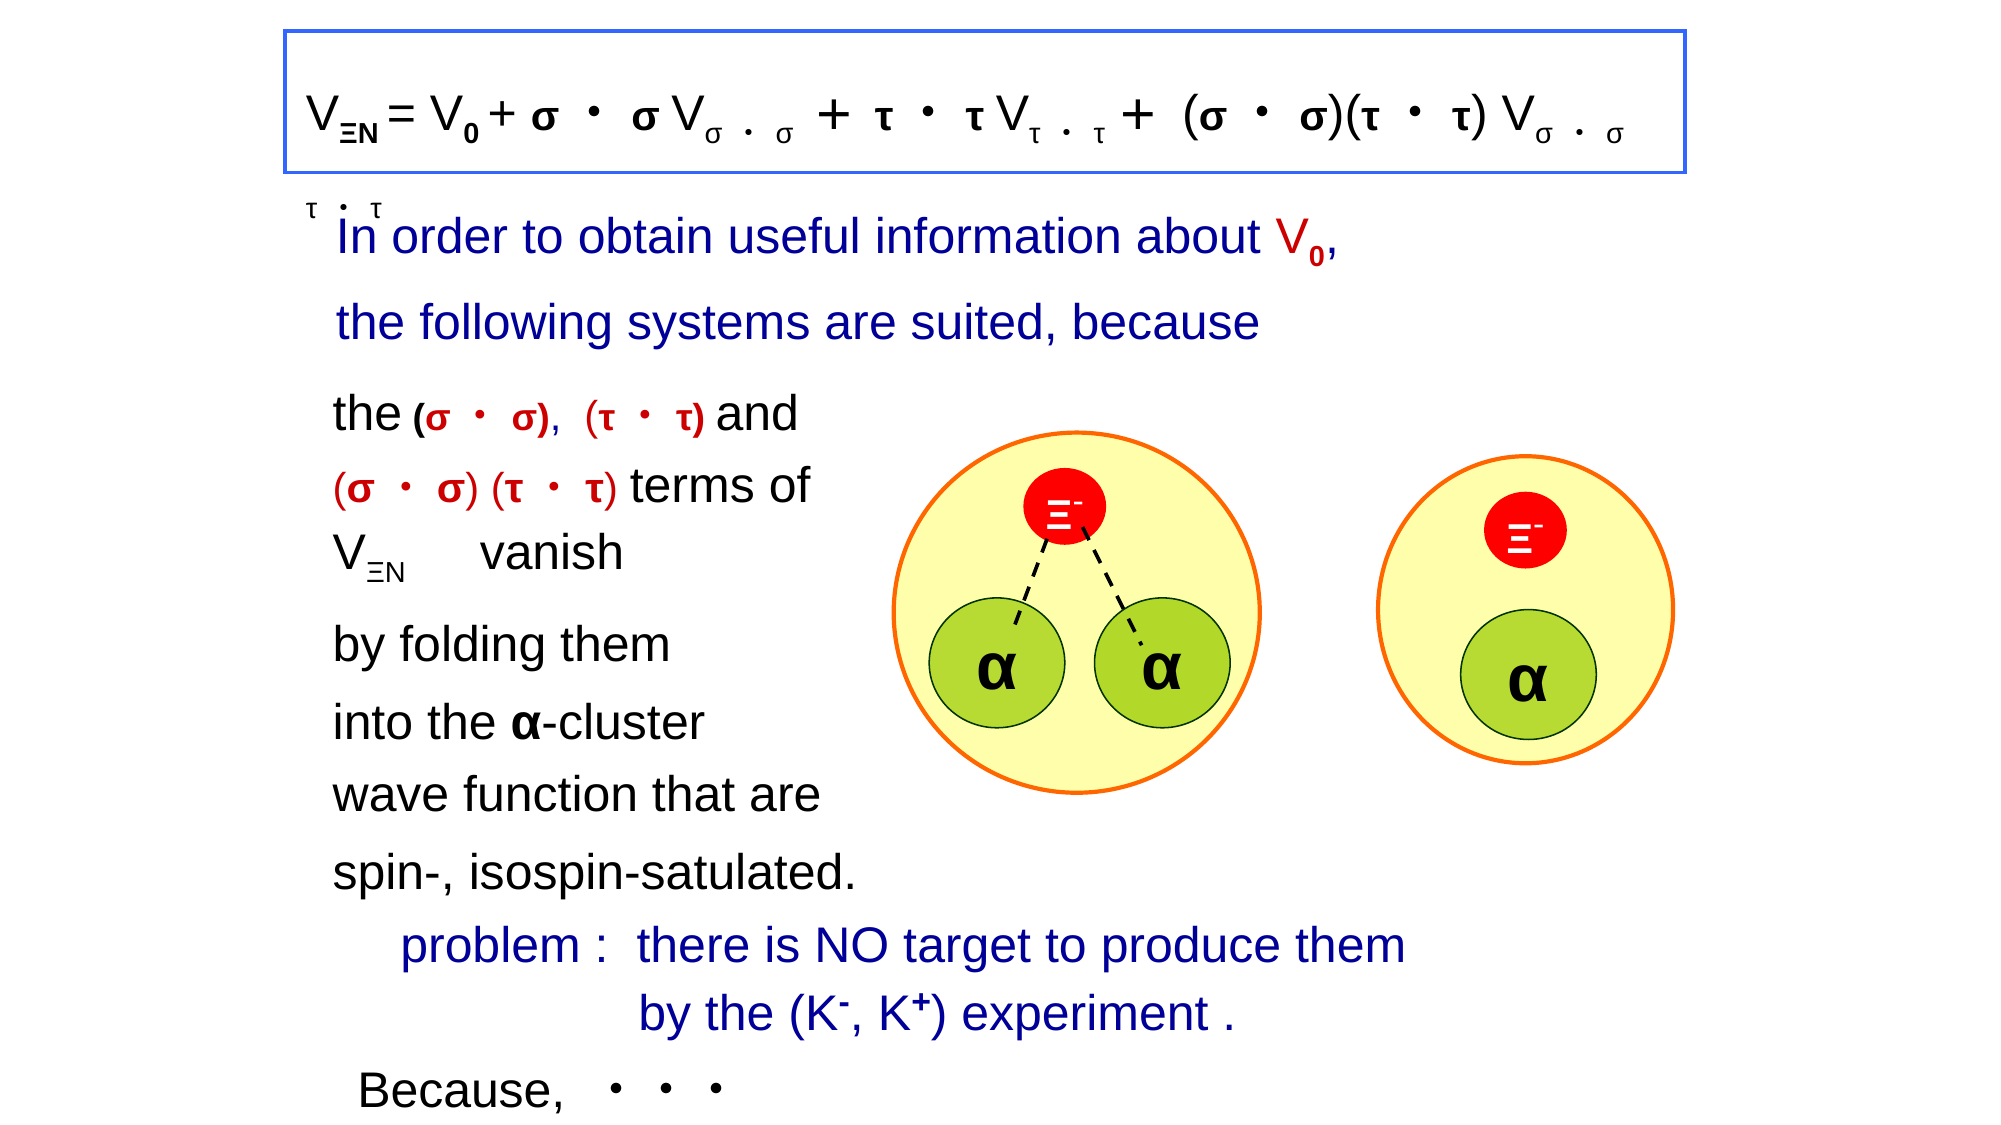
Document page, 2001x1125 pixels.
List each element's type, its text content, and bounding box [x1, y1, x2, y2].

text_box Ξ- [1484, 491, 1567, 569]
text_box α [1094, 597, 1231, 728]
text_box α [1460, 609, 1597, 740]
text_box [284, 31, 1685, 173]
text_box Ξ- [1023, 467, 1107, 545]
text_box VΞN = V0 + σ・σ Vσ・σ ＋ τ・τ Vτ・τ＋ (σ・σ)(τ・τ) Vσ・σ τ・τ [291, 66, 1715, 292]
text_box [1378, 456, 1674, 764]
text_box the (σ・σ), (τ・τ) and (σ・σ) (τ・τ) terms of VΞN vanish by folding them into the α-cluster wave function that are spin-, isospin-satulated. [317, 373, 873, 908]
text_box [893, 432, 1260, 793]
text_box In order to obtain useful information about V0, the following systems are suited, because [321, 292, 1369, 358]
text_box Because, ・・・ [342, 1049, 757, 1125]
text_box problem : there is NO target to produce them by the (K-, K+) experiment . [385, 904, 1674, 1050]
text_box α [929, 597, 1065, 728]
